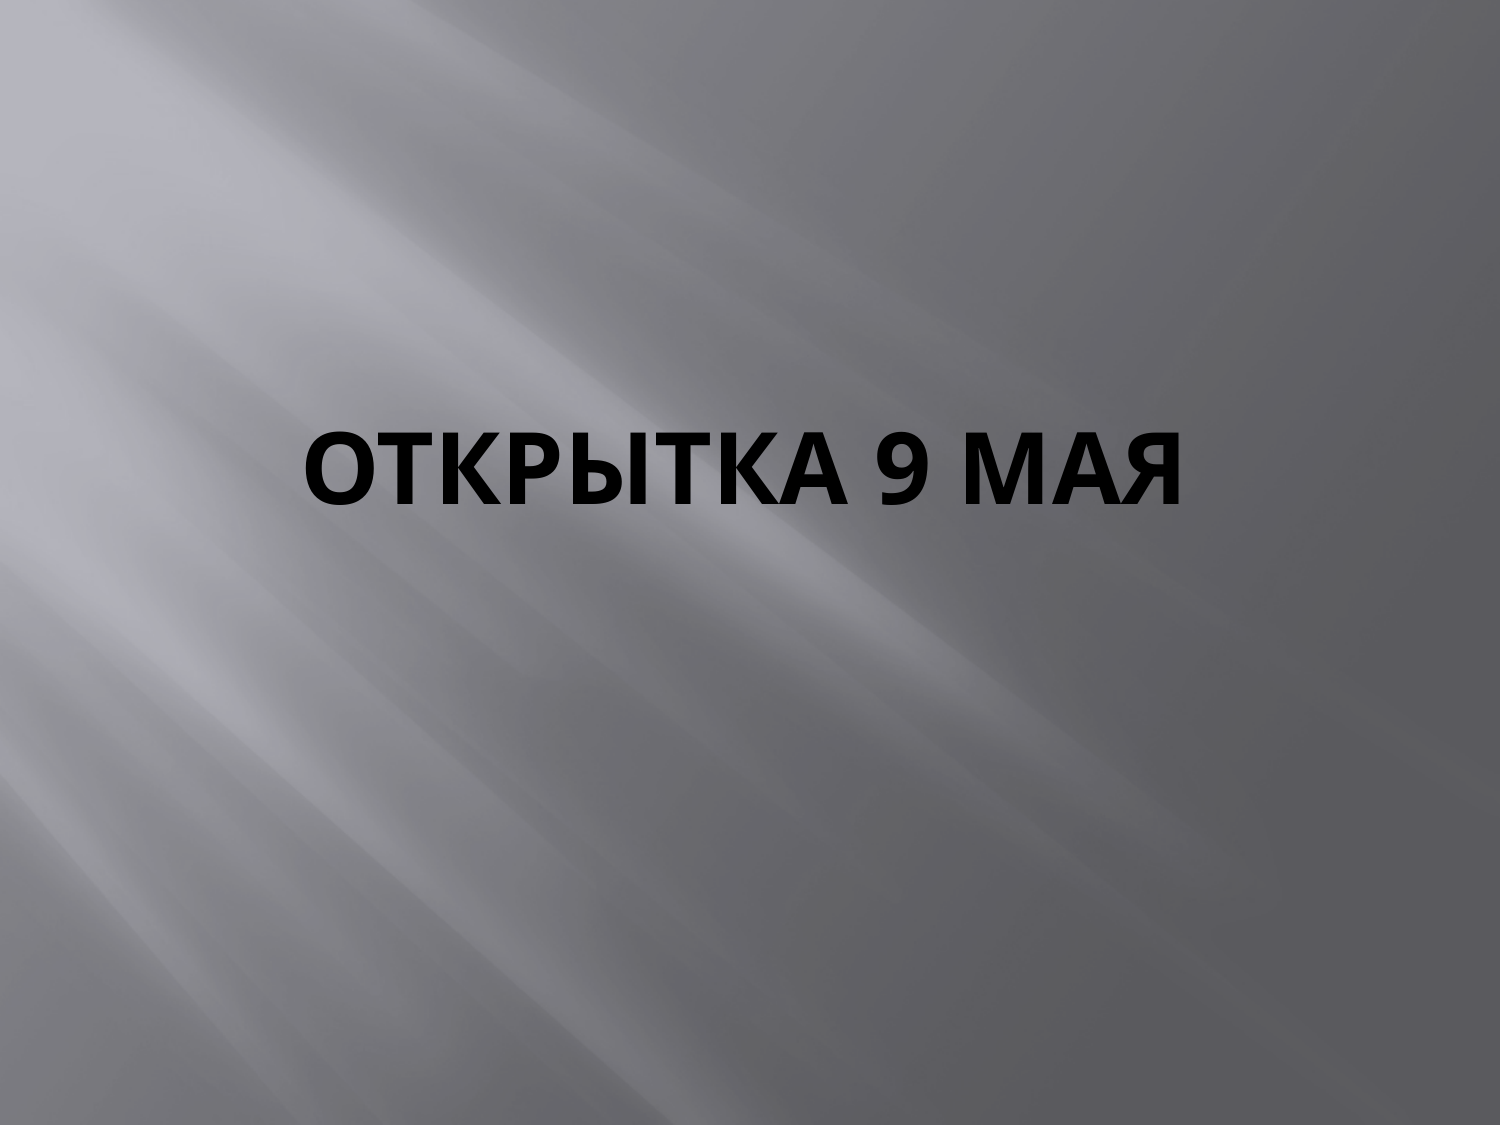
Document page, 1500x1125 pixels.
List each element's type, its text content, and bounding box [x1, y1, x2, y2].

title ОТКРЫТКА 9 МАЯ [69, 224, 1420, 525]
